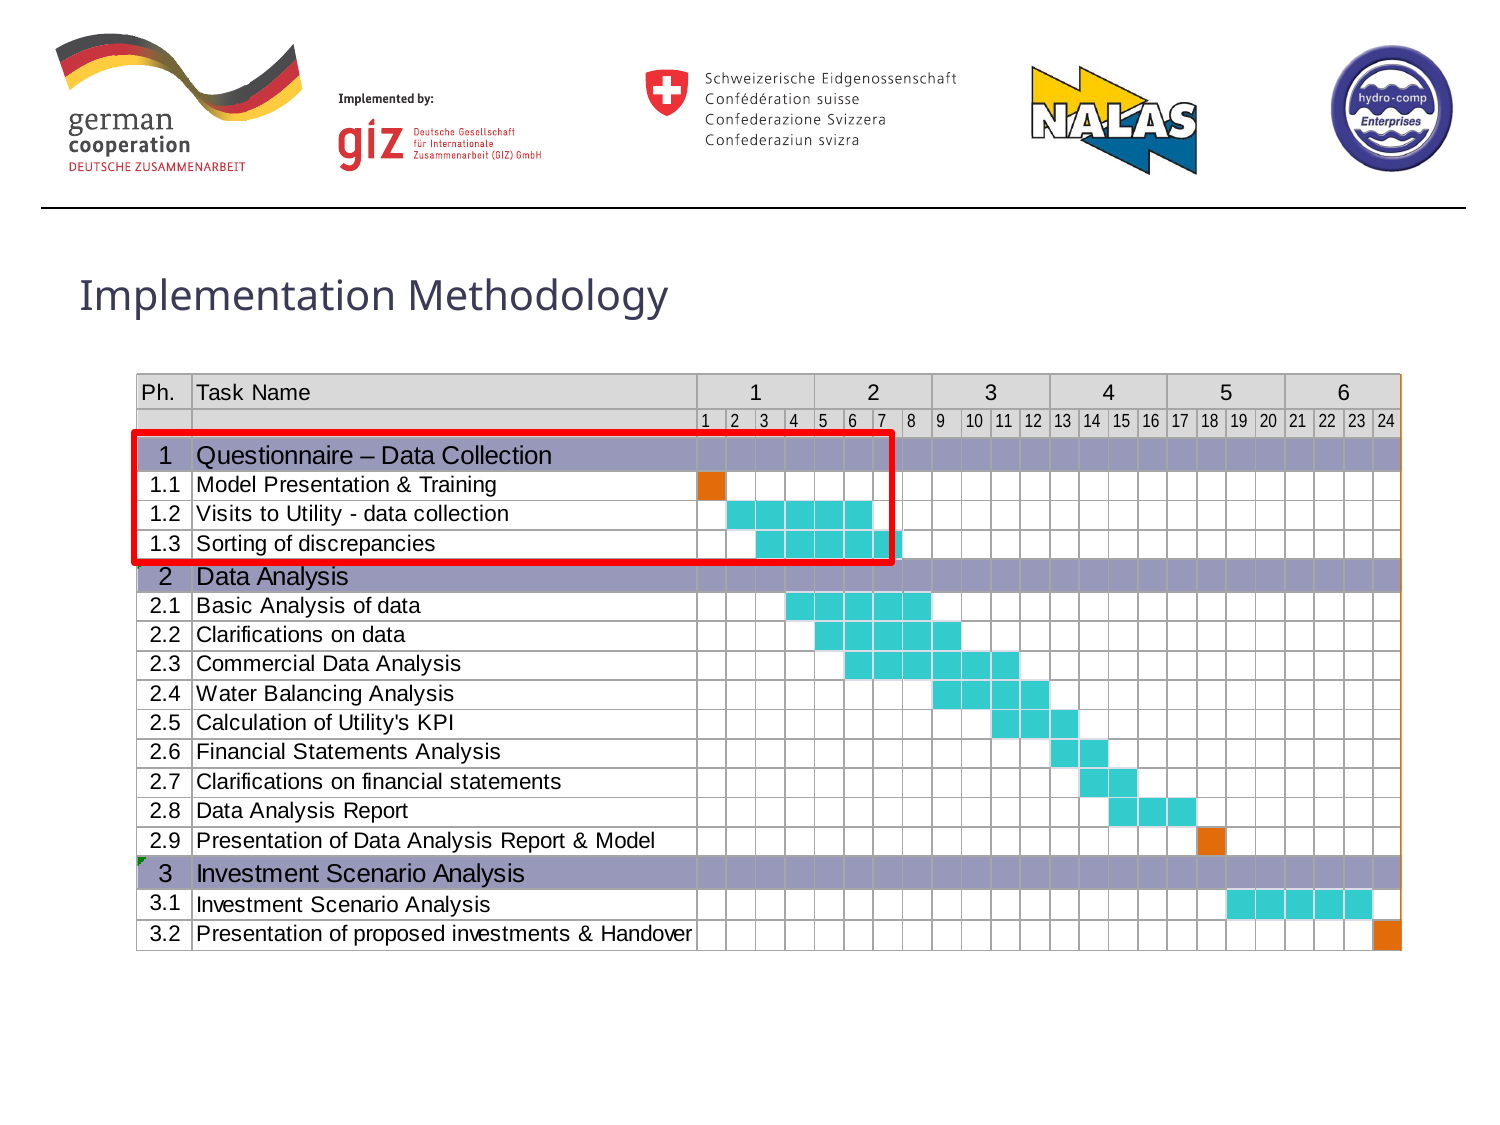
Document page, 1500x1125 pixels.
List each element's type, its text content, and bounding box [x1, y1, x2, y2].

picture [1328, 42, 1456, 175]
picture [1031, 65, 1197, 175]
text_box Implementation Methodology [64, 267, 1299, 327]
picture [135, 373, 1404, 953]
